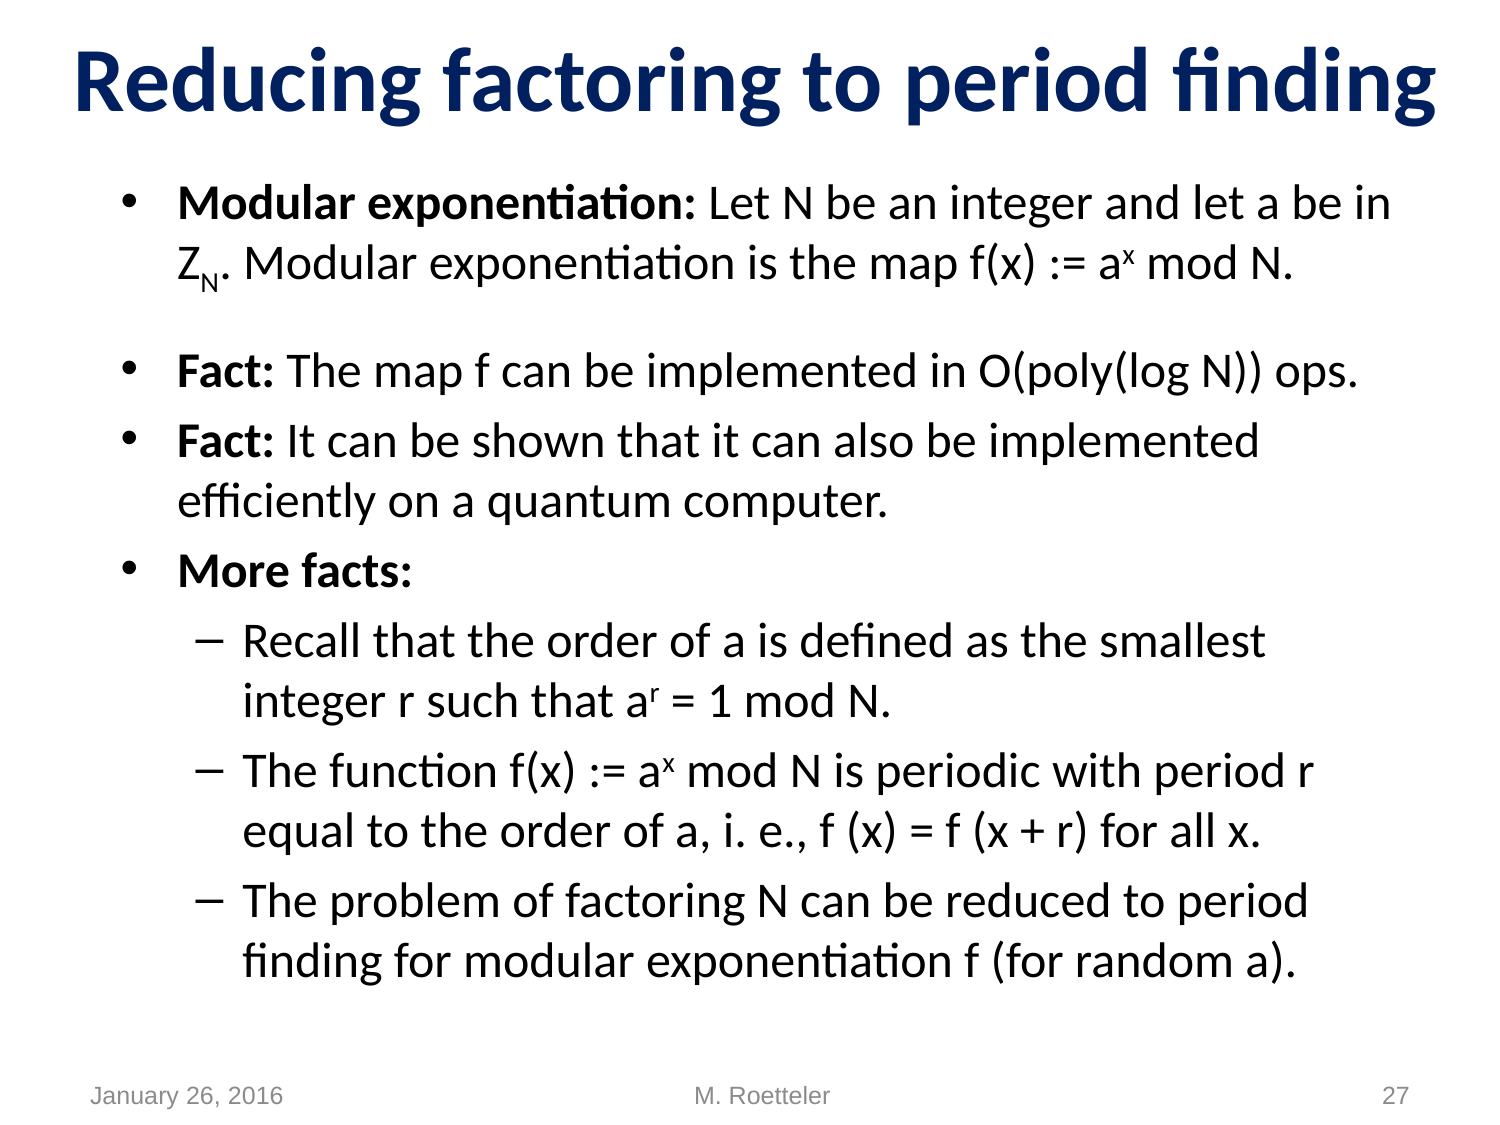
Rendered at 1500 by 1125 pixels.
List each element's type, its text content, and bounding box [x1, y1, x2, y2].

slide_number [75, 1065, 425, 1125]
slide_number 27 [1074, 1065, 1425, 1125]
list Modular exponentiation: Let N be an integer and let a be in ZN. Modular exponentiation is the map f(x) := ax mod N. Fact: The map f can be implemented in O(poly(log N)) ops. Fact: It can be shown that it can also be implemented efficiently on a quantum computer. More facts: Recall that the order of a is defined as the smallest integer r such that ar = 1 mod N. The function f(x) := ax mod N is periodic with period r equal to the order of a, i. e., f (x) = f (x + r) for all x. The problem of factoring N can be reduced to period finding for modular exponentiation f (for random a). [105, 162, 1434, 951]
footer M. Roetteler [525, 1065, 1000, 1125]
title Reducing factoring to period finding [37, 24, 1476, 126]
